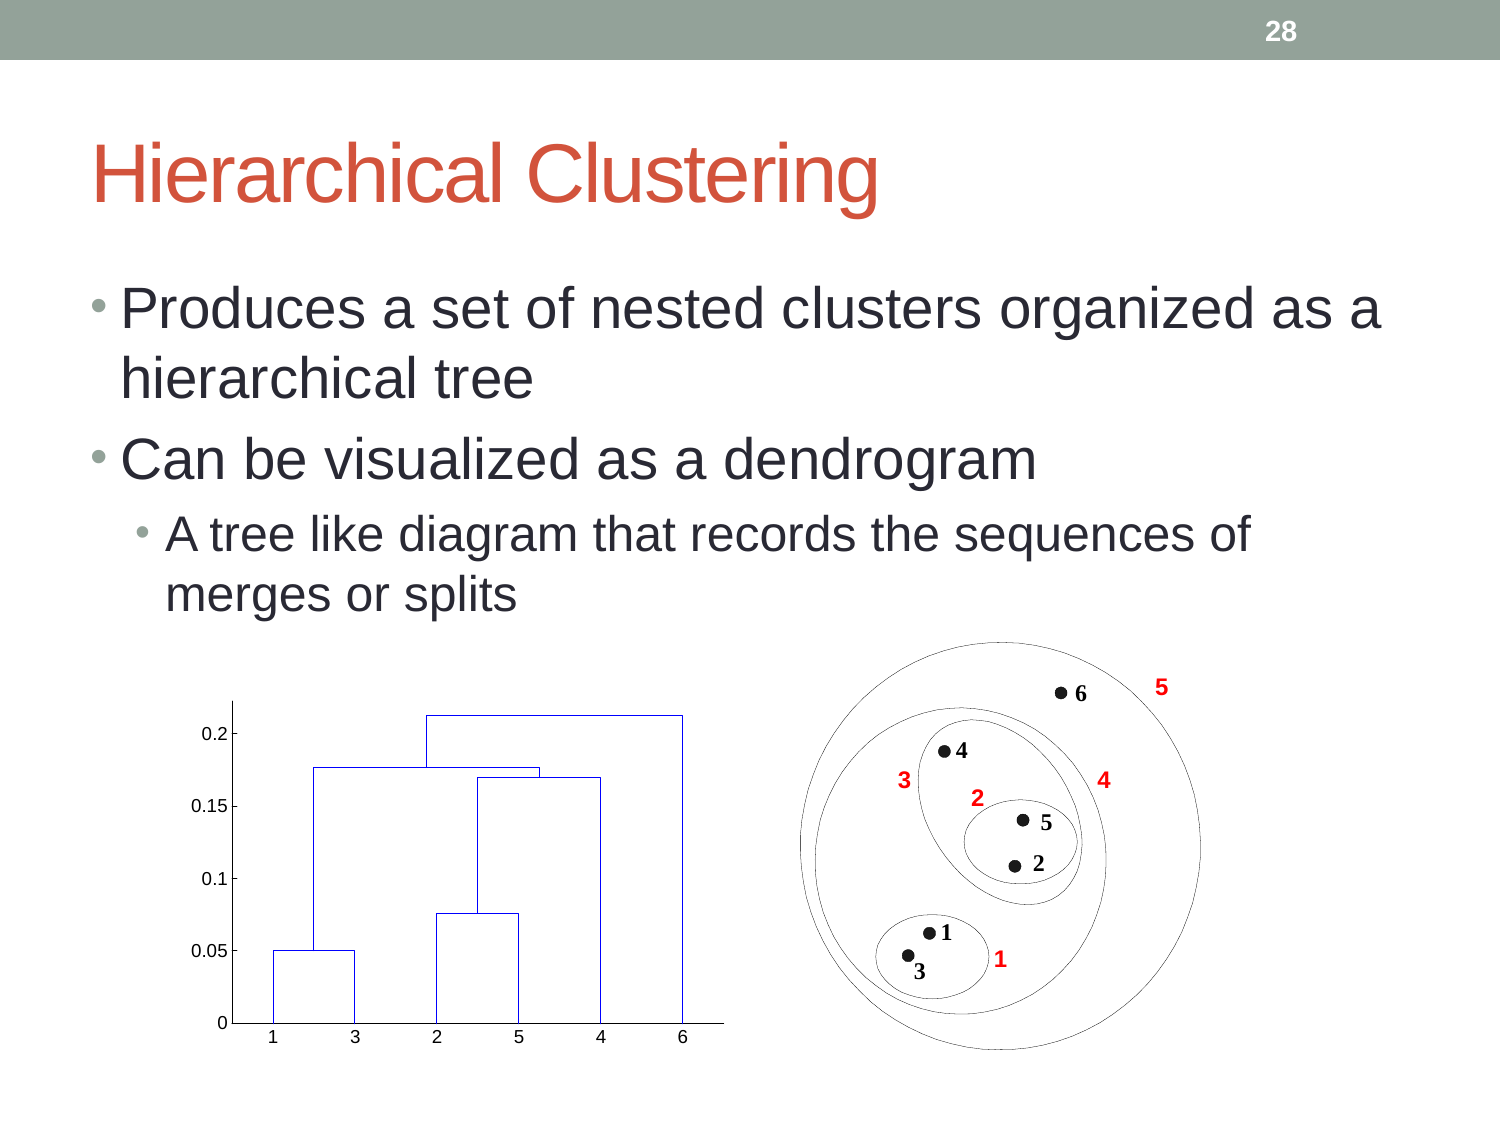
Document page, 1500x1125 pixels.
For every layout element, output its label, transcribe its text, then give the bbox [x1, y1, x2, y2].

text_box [787, 629, 1213, 1063]
picture [149, 671, 785, 1068]
list Produces a set of nested clusters organized as a hierarchical tree Can be visualized as a dendrogram A tree like diagram that records the sequences of merges or splits [75, 262, 1425, 1063]
slide_number 28 [1250, 3, 1425, 57]
title Hierarchical Clustering [75, 87, 1425, 250]
